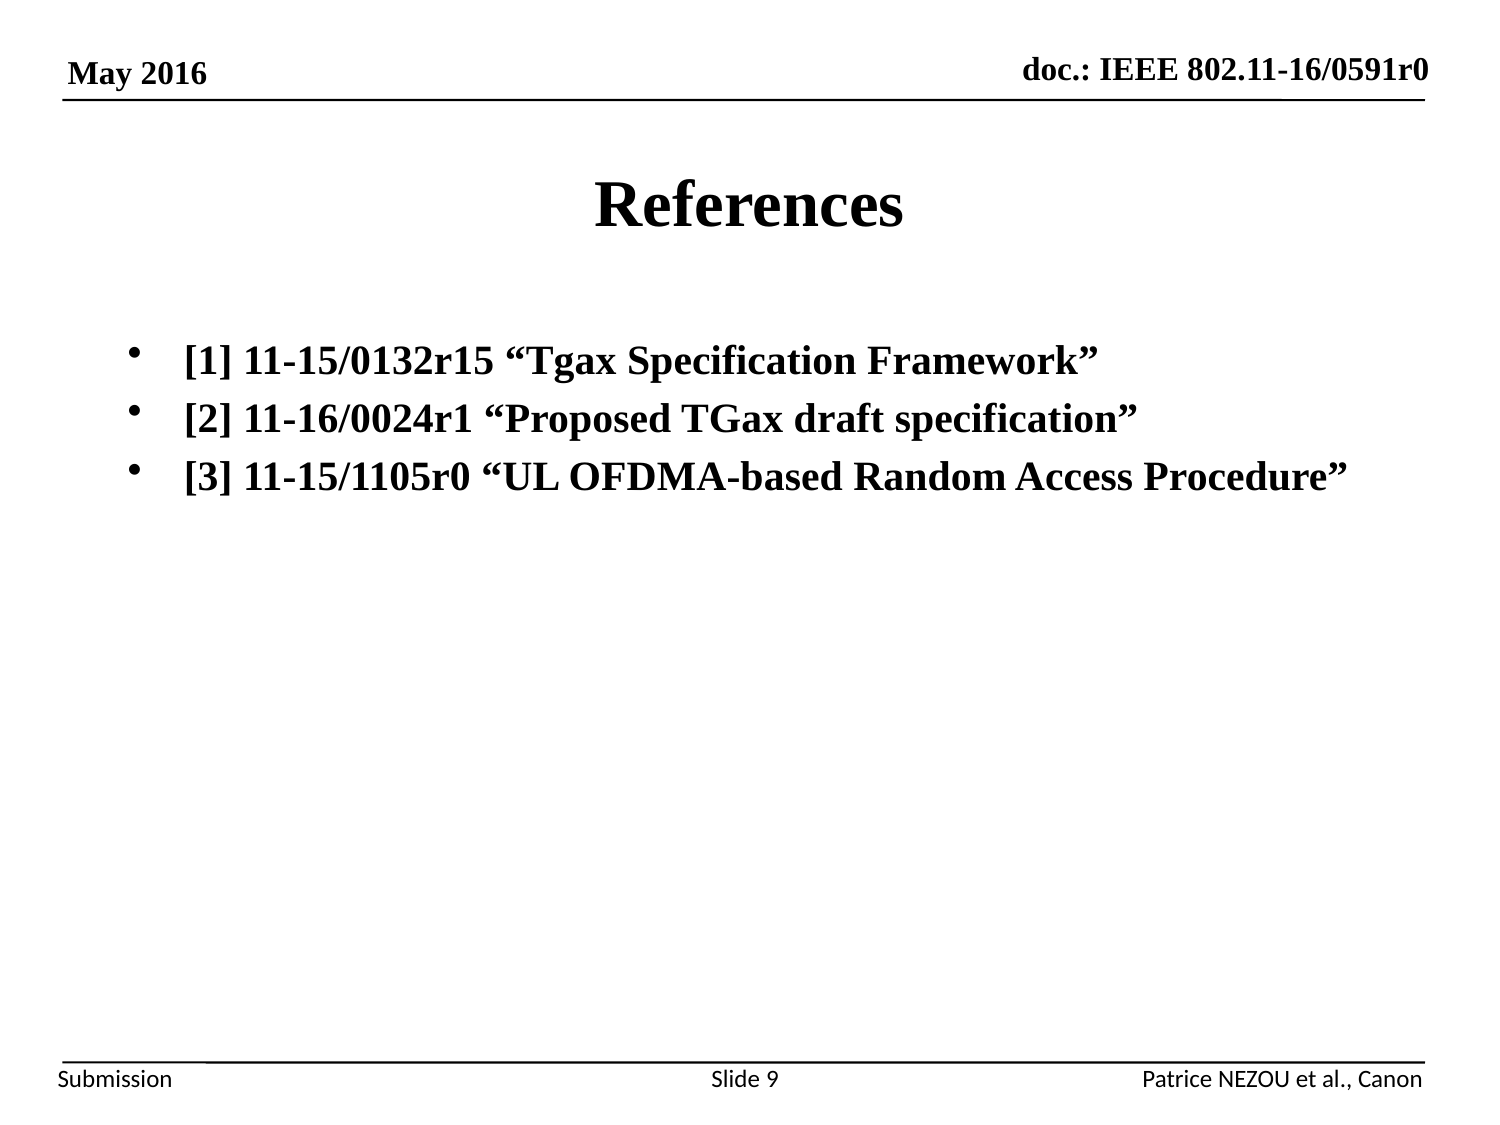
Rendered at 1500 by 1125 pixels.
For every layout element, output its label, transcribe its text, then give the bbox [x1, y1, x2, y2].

text_box [1] 11-15/0132r15 “Tgax Specification Framework” [2] 11-16/0024r1 “Proposed TGax draft specification” [3] 11-15/1105r0 “UL OFDMA-based Random Access Procedure” [112, 324, 1388, 1016]
text_box References [112, 112, 1388, 288]
slide_number Slide 9 [702, 1062, 788, 1094]
